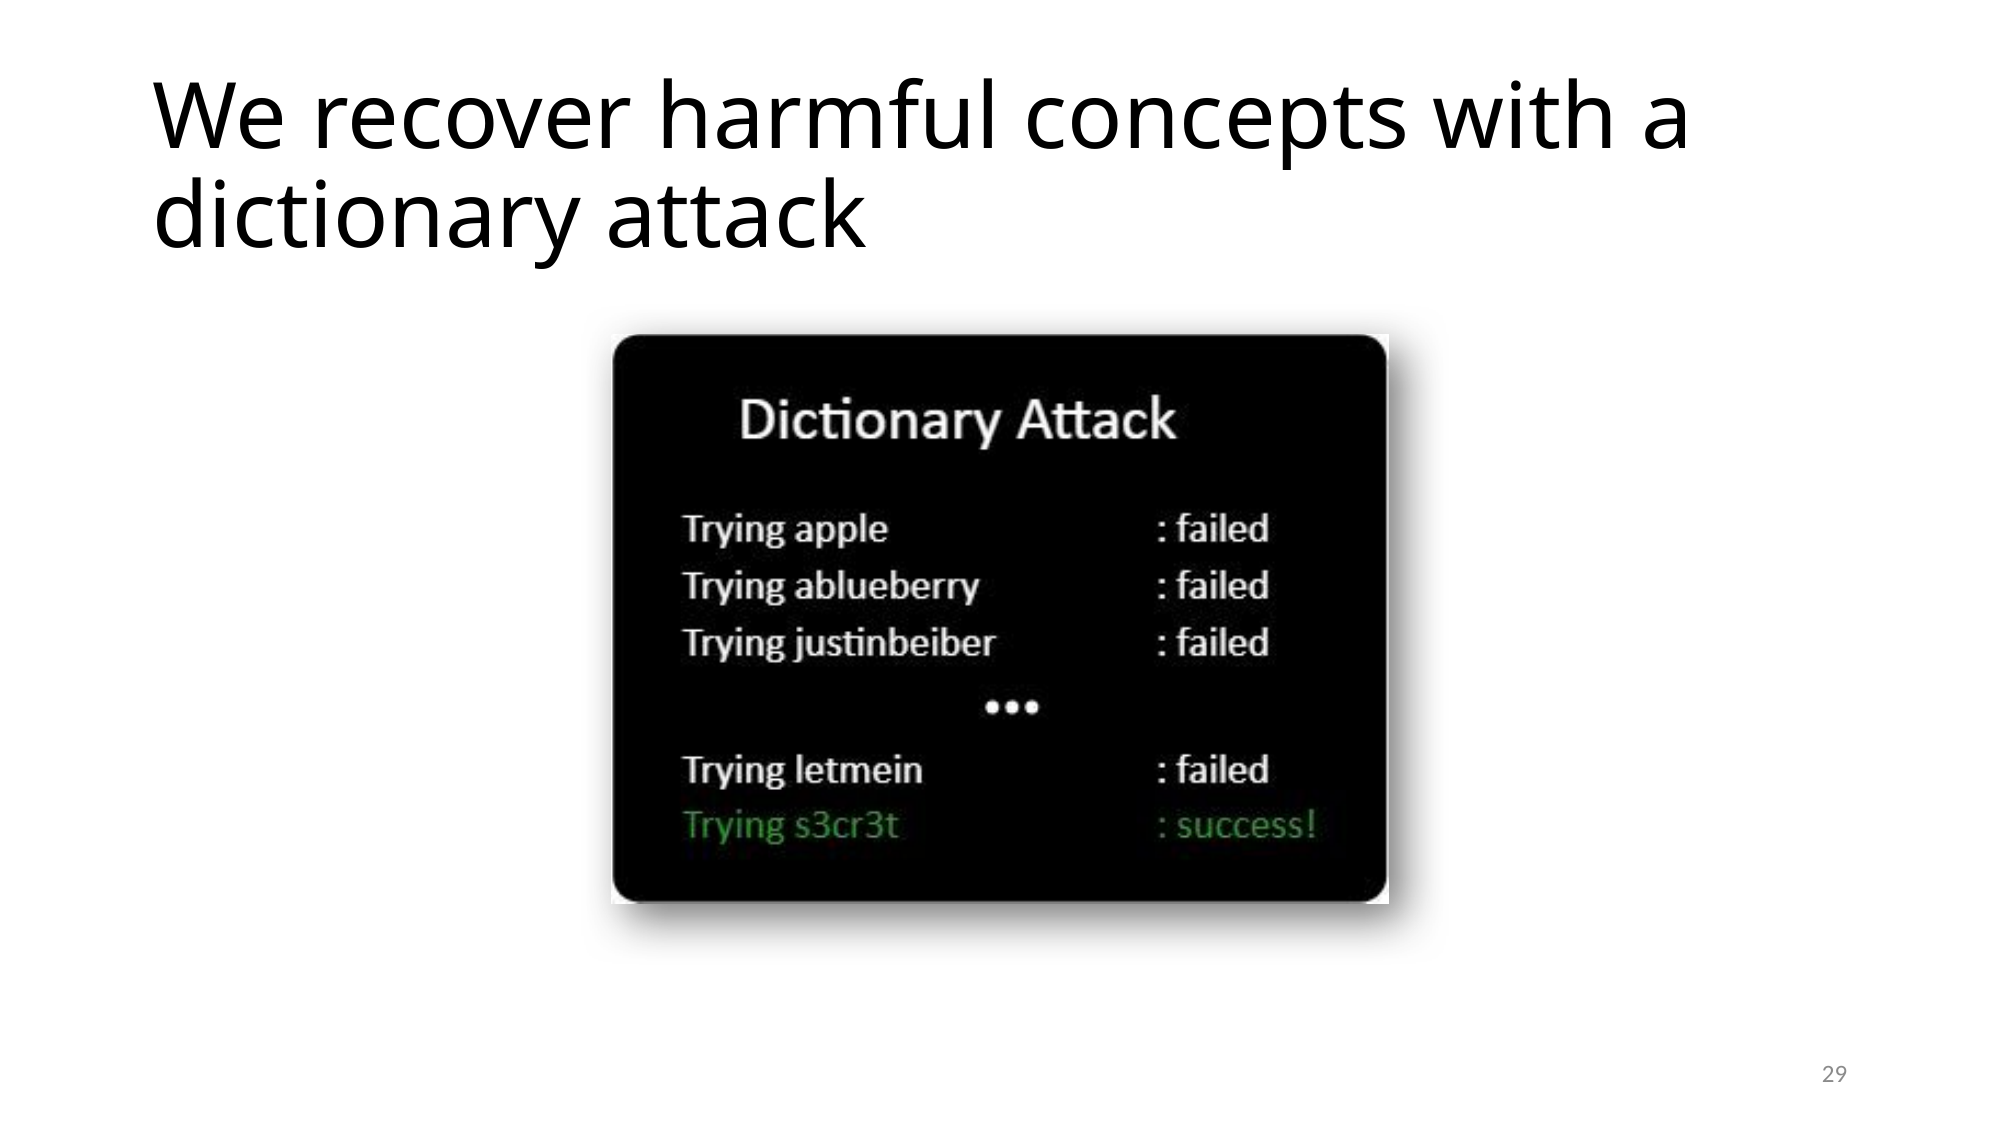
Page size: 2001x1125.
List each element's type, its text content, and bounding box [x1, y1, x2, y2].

picture [611, 334, 1389, 904]
title We recover harmful concepts with a dictionary attack [137, 59, 1863, 278]
slide_number 29 [1412, 1042, 1863, 1103]
